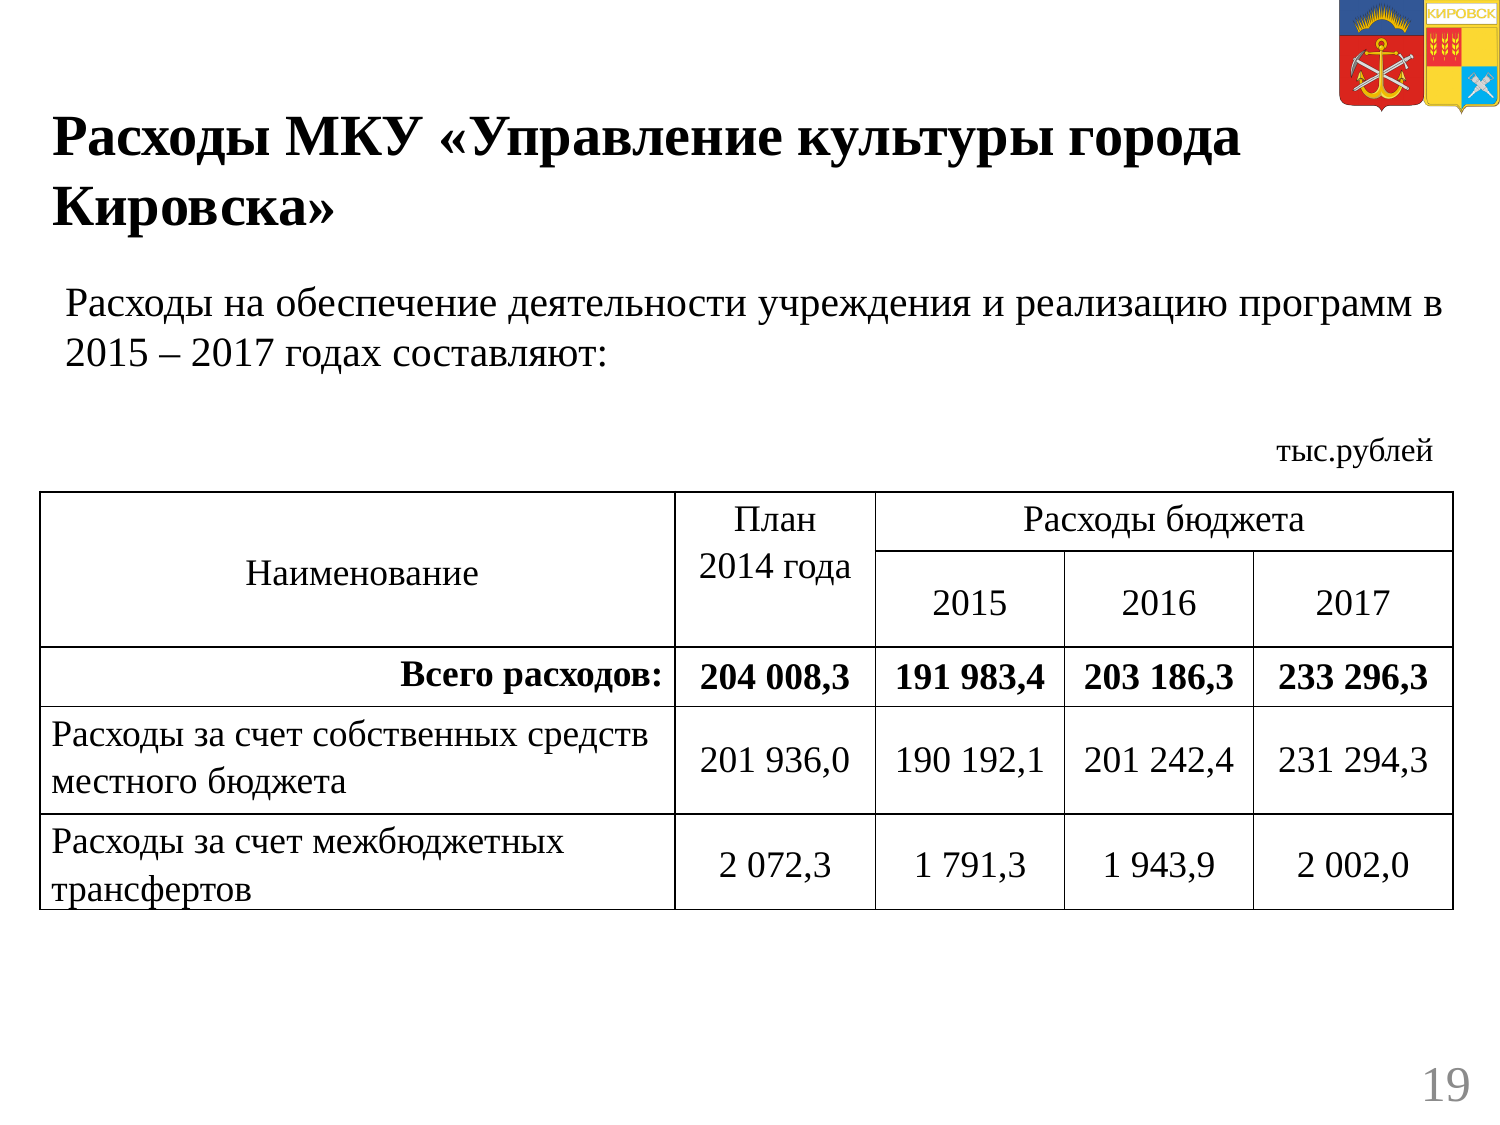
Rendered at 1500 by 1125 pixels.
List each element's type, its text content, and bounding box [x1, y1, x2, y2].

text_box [1313, 0, 1500, 123]
table_header Расходы бюджета [876, 493, 1452, 550]
text_box тыс.рублей [1235, 420, 1449, 476]
table_cell 1 943,9 [1065, 815, 1253, 909]
table_cell 2015 [876, 552, 1064, 646]
table_cell 201 242,4 [1065, 707, 1253, 813]
table_header План 2014 года [676, 493, 875, 646]
table_cell Всего расходов: [41, 648, 674, 706]
table_cell Расходы за счет межбюджетных трансфертов [41, 815, 674, 909]
table_cell 2017 [1254, 552, 1452, 646]
table_cell 2 002,0 [1254, 815, 1452, 909]
table_cell 231 294,3 [1254, 707, 1452, 813]
table_cell 203 186,3 [1065, 648, 1253, 706]
table_cell 1 791,3 [876, 815, 1064, 909]
table_cell 204 008,3 [676, 648, 875, 706]
table_cell 191 983,4 [876, 648, 1064, 706]
table_cell 2 072,3 [676, 815, 875, 909]
text_box Расходы на обеспечение деятельности учреждения и реализацию программ в 2015 – 2017 годах составляют: [49, 267, 1459, 383]
slide_number 19 [1299, 1051, 1486, 1112]
table_cell 2016 [1065, 552, 1253, 646]
table_header Наименование [41, 493, 674, 646]
table_cell 201 936,0 [676, 707, 875, 813]
title Расходы МКУ «Управление культуры города Кировска» [52, 90, 1381, 205]
table_cell 233 296,3 [1254, 648, 1452, 706]
table_cell Расходы за счет собственных средств местного бюджета [41, 707, 674, 813]
table_cell 190 192,1 [876, 707, 1064, 813]
